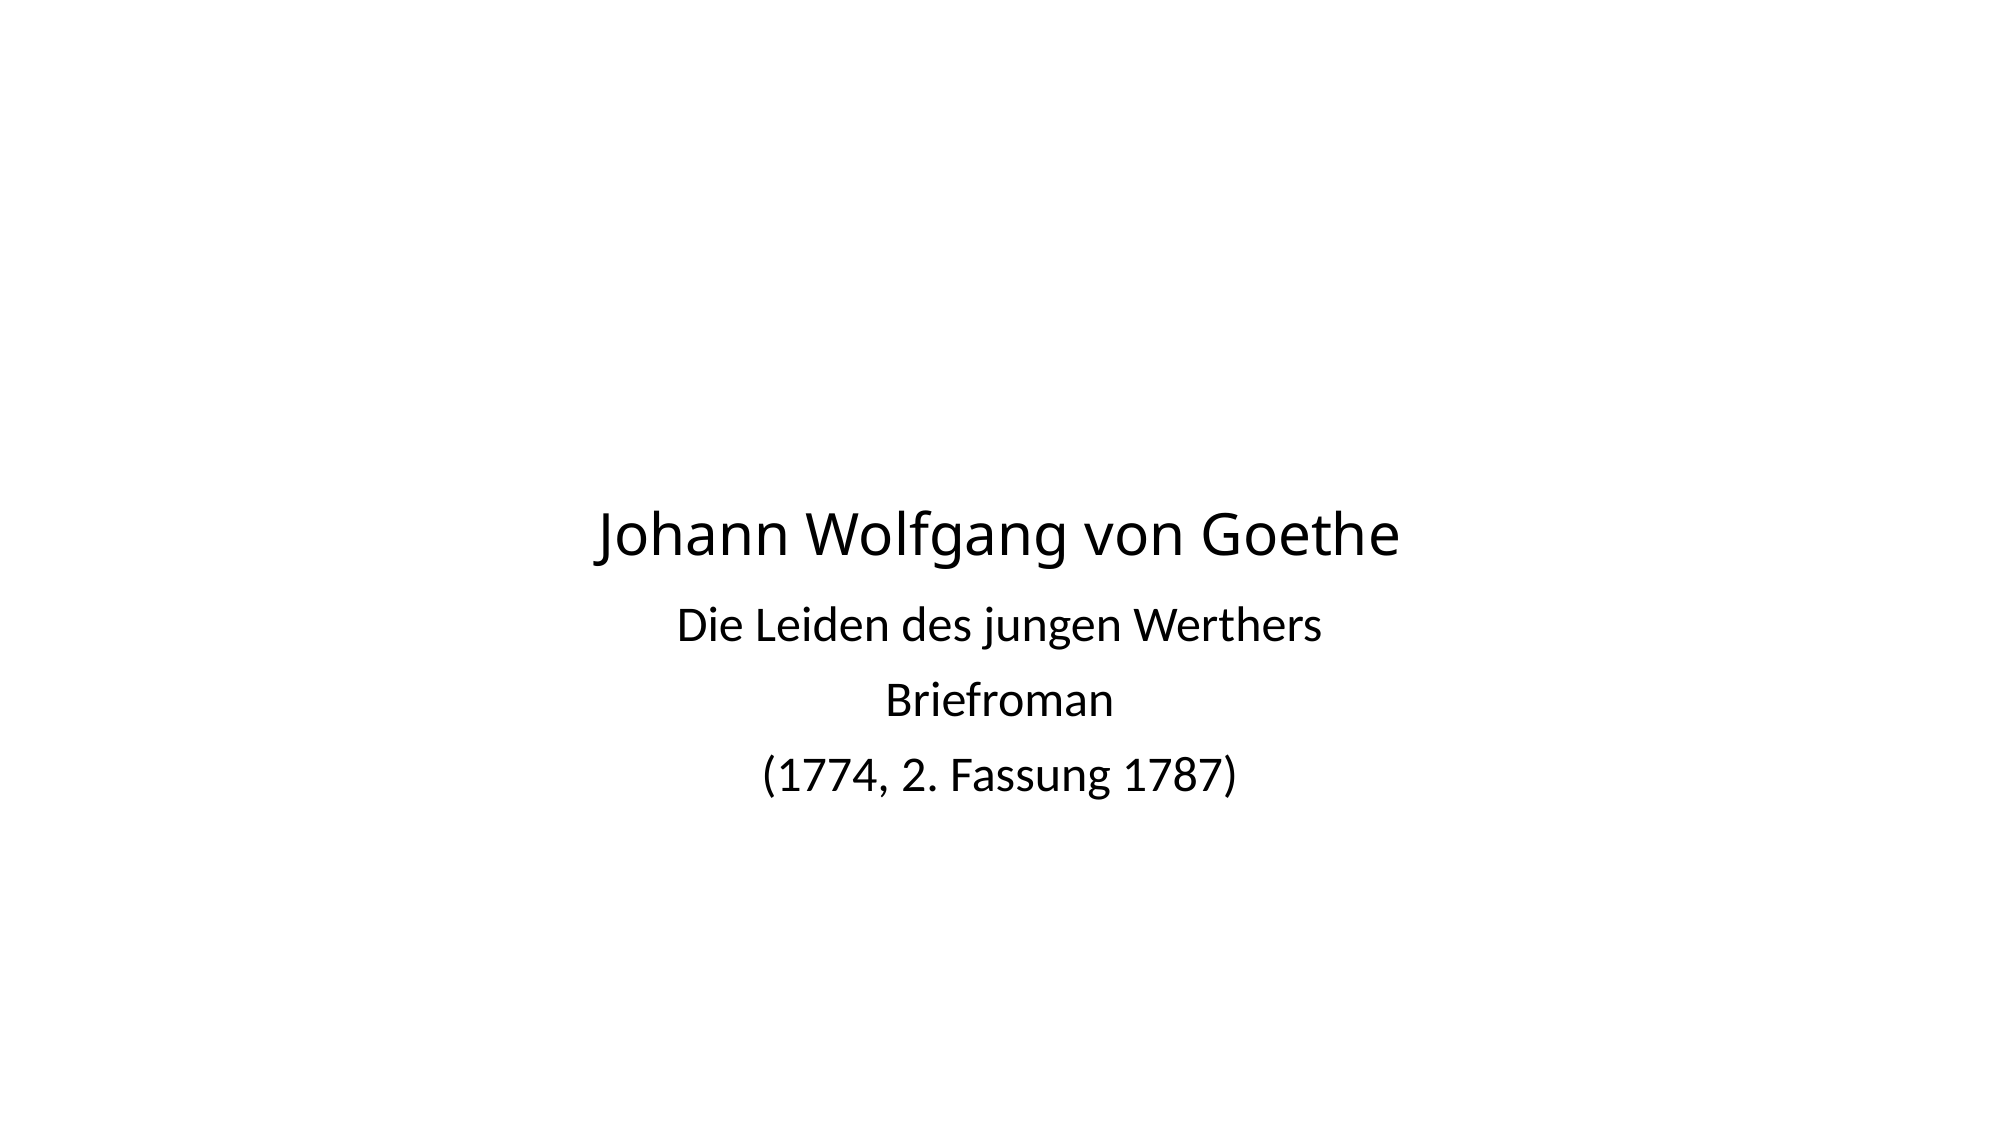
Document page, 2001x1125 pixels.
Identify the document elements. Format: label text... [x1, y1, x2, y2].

subtitle Die Leiden des jungen Werthers Briefroman (1774, 2. Fassung 1787) [249, 590, 1750, 863]
title Johann Wolfgang von Goethe [249, 184, 1750, 576]
